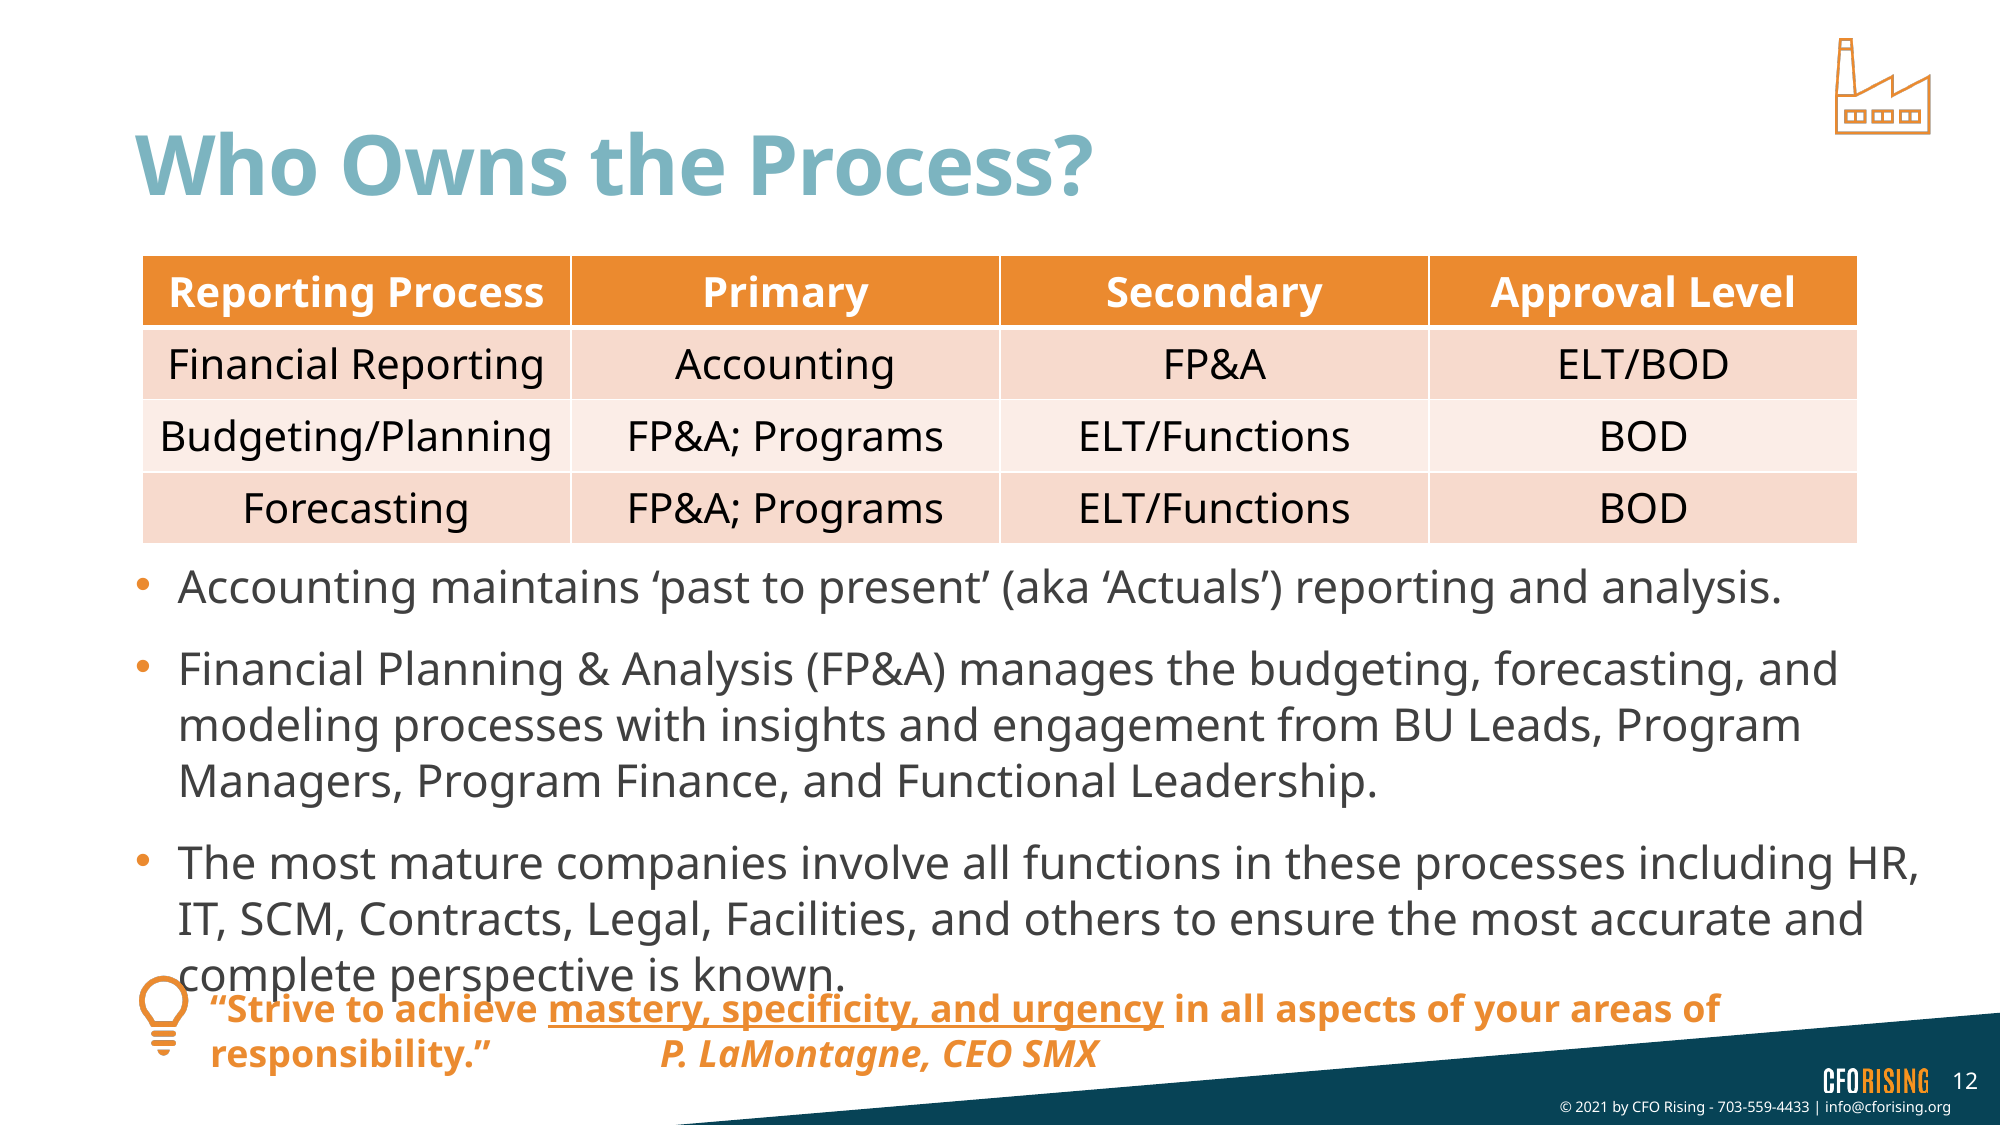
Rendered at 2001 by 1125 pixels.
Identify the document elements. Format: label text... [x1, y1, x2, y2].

table_header Approval Level [1430, 256, 1857, 325]
table_cell Financial Reporting [143, 330, 570, 399]
table_cell ELT/BOD [1430, 330, 1857, 399]
table_cell FP&A [1001, 330, 1428, 399]
table_cell Forecasting [143, 473, 570, 543]
table_cell BOD [1430, 400, 1857, 471]
slide_number 12 [1937, 1052, 2000, 1113]
title Who Owns the Process? [120, 83, 1793, 220]
table_cell BOD [1430, 473, 1857, 543]
text_box Accounting maintains ‘past to present’ (aka ‘Actuals’) reporting and analysis. Financial Planning & Analysis (FP&A) manages the budgeting, forecasting, and modeling processes with insights and engagement from BU Leads, Program Managers, Program Finance, and Functional Leadership. The most mature companies involve all functions in these processes including HR, IT, SCM, Contracts, Legal, Facilities, and others to ensure the most accurate and complete perspective is known. [77, 551, 1950, 1016]
table_cell Budgeting/Planning [143, 400, 570, 471]
table_cell ELT/Functions [1001, 400, 1428, 471]
table_cell ELT/Functions [1001, 473, 1428, 543]
table_cell FP&A; Programs [572, 473, 999, 543]
picture [118, 970, 210, 1061]
table_header Secondary [1001, 256, 1428, 325]
text_box “Strive to achieve mastery, specificity, and urgency in all aspects of your areas of responsibility.” P. LaMontagne, CEO SMX [210, 977, 1923, 1086]
table_header Reporting Process [143, 256, 570, 325]
table_cell Accounting [572, 330, 999, 399]
table_header Primary [572, 256, 999, 325]
table_cell FP&A; Programs [572, 400, 999, 471]
picture [1816, 20, 1949, 153]
